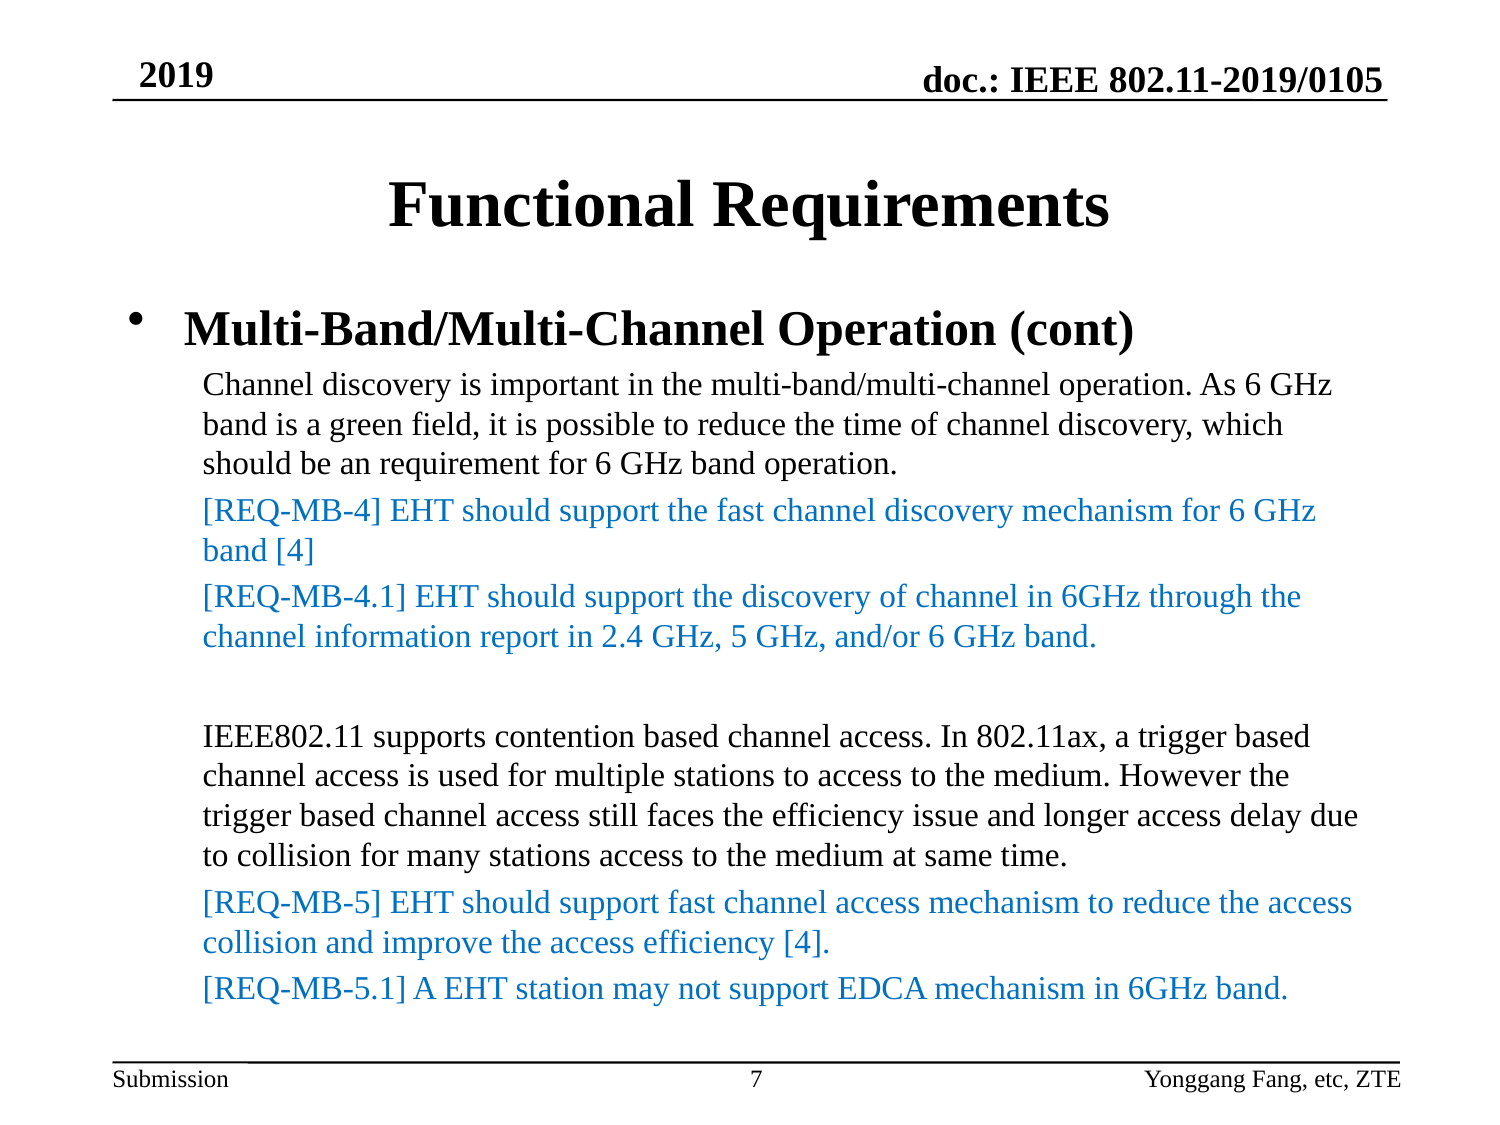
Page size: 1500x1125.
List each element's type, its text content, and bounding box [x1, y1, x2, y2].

title Functional Requirements [112, 112, 1388, 287]
footer Yonggang Fang, etc, ZTE [1140, 1061, 1402, 1093]
list Multi-Band/Multi-Channel Operation (cont) Channel discovery is important in the multi-band/multi-channel operation. As 6 GHz band is a green field, it is possible to reduce the time of channel discovery, which should be an requirement for 6 GHz band operation. [REQ-MB-4] EHT should support the fast channel discovery mechanism for 6 GHz band [4] [REQ-MB-4.1] EHT should support the discovery of channel in 6GHz through the channel information report in 2.4 GHz, 5 GHz, and/or 6 GHz band. IEEE802.11 supports contention based channel access. In 802.11ax, a trigger based channel access is used for multiple stations to access to the medium. However the trigger based channel access still faces the efficiency issue and longer access delay due to collision for many stations access to the medium at same time. [REQ-MB-5] EHT should support fast channel access mechanism to reduce the access collision and improve the access efficiency [4]. [REQ-MB-5.1] A EHT station may not support EDCA mechanism in 6GHz band. [112, 287, 1388, 1063]
slide_number 7 [741, 1061, 772, 1093]
